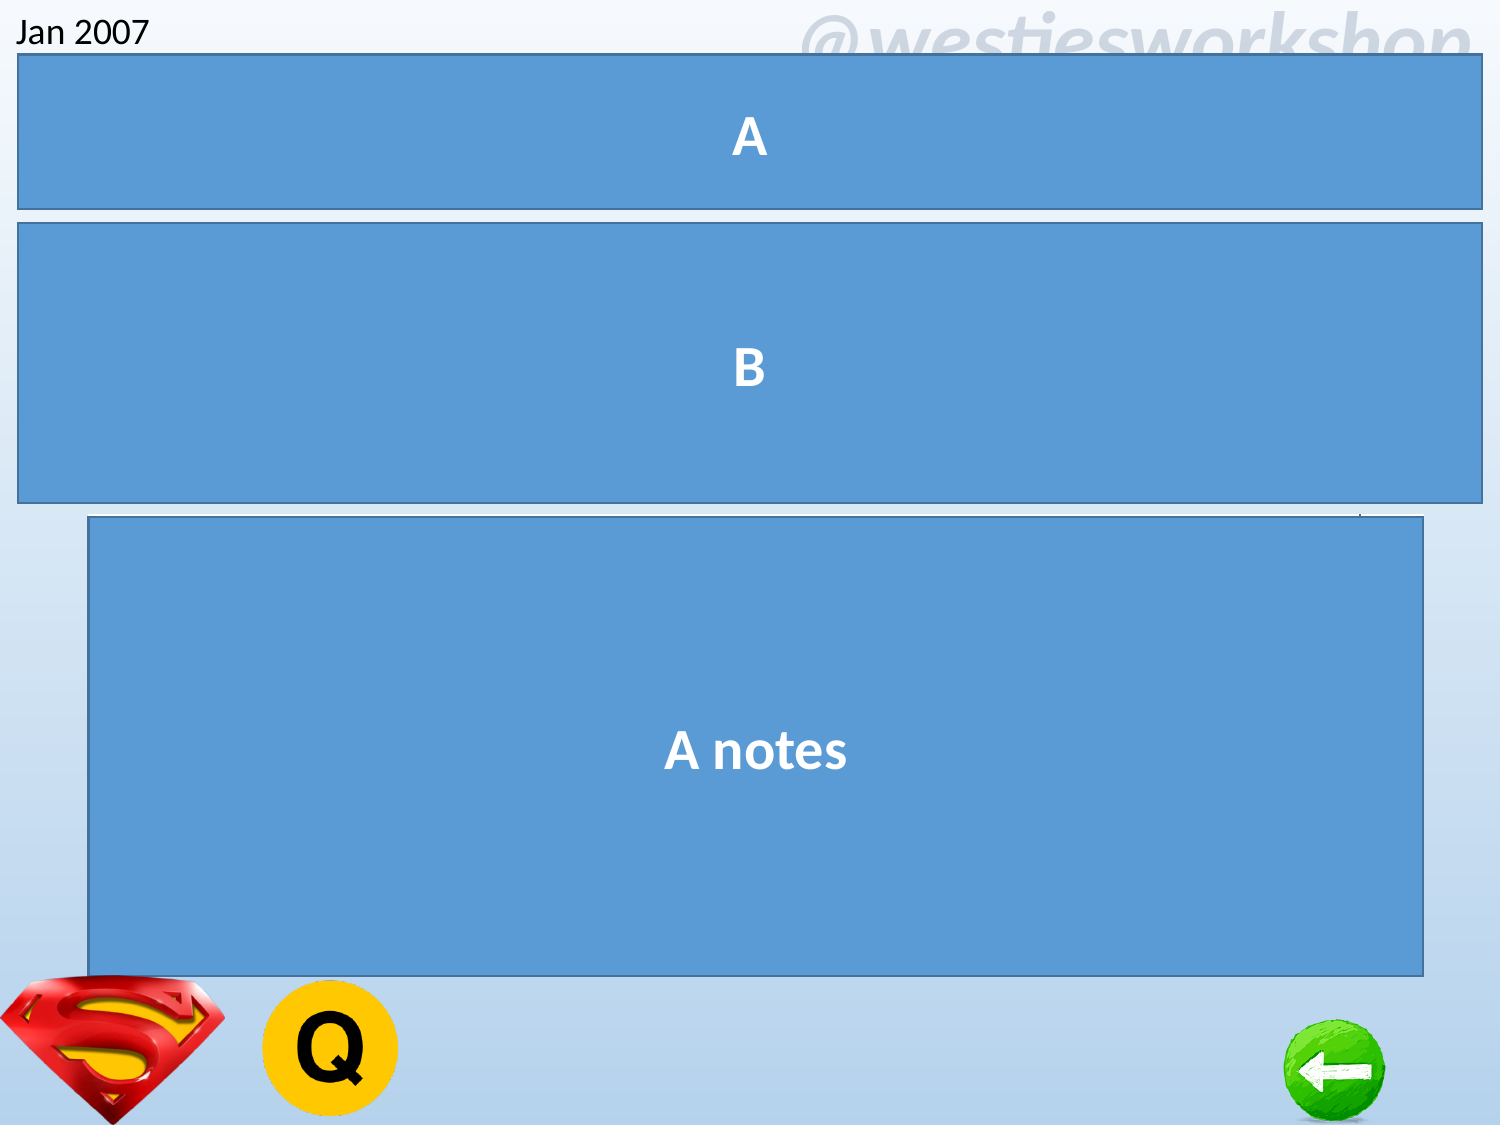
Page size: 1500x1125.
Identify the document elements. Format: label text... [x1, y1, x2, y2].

picture [0, 514, 1424, 1125]
picture [17, 54, 1483, 210]
picture [17, 222, 1483, 504]
picture [1281, 1019, 1387, 1125]
text_box Jan 2007 [1, 0, 165, 60]
